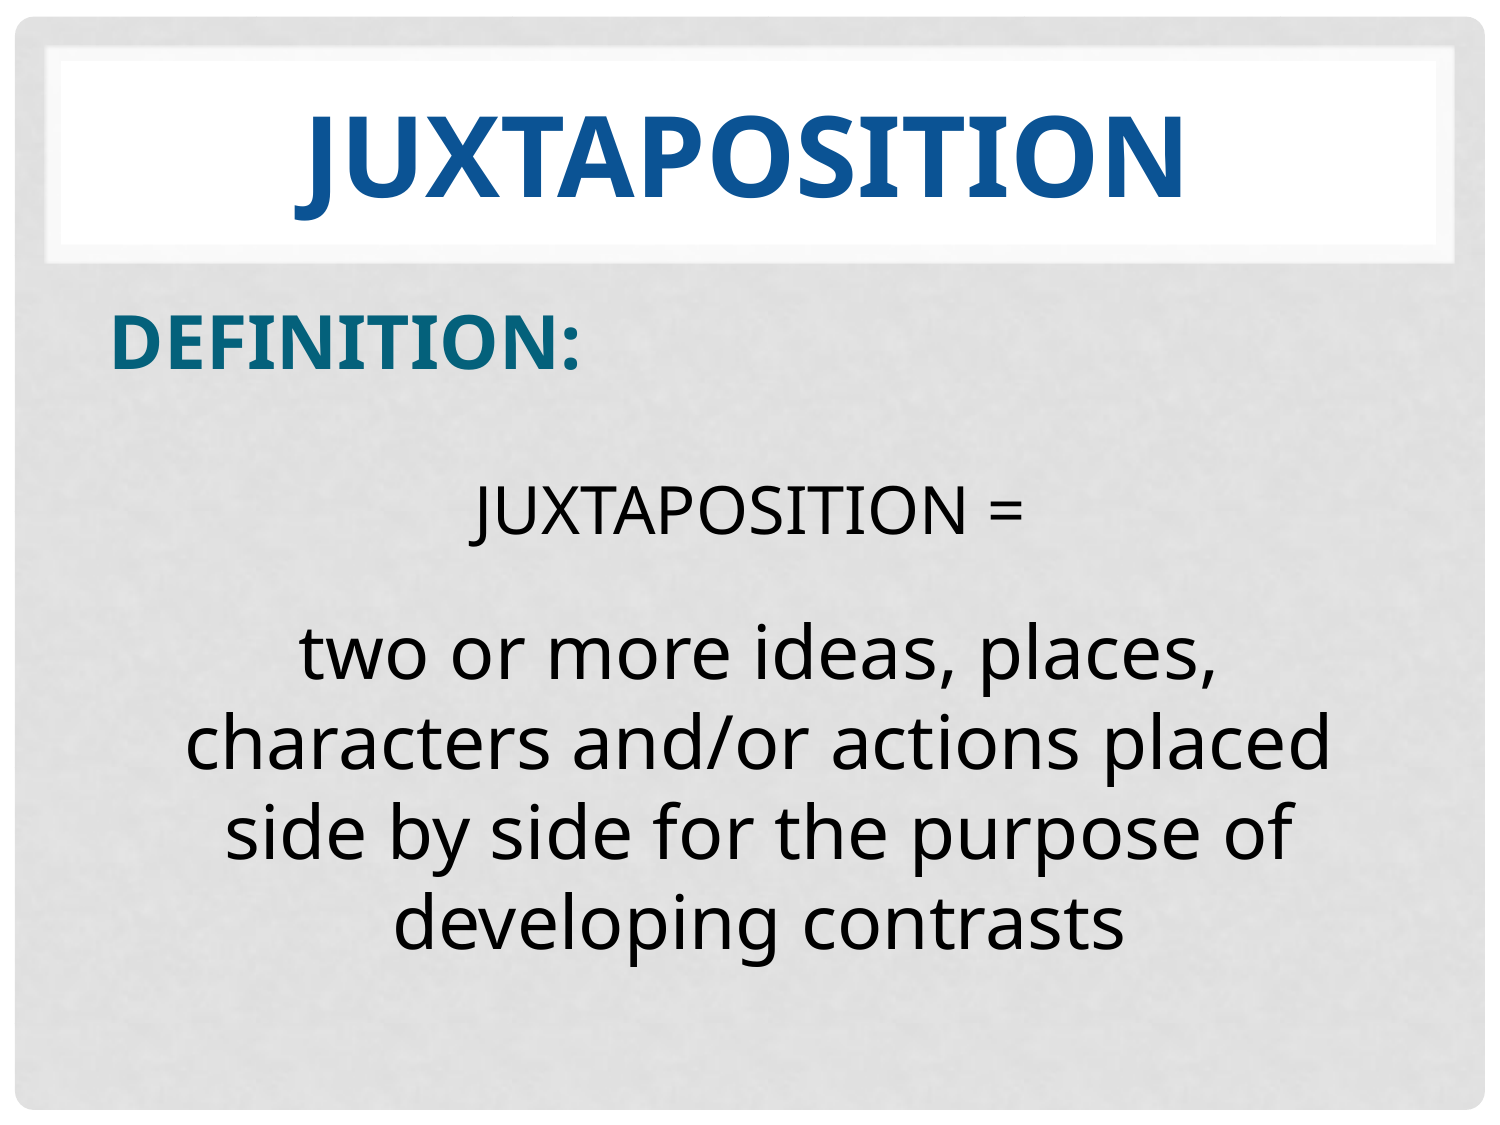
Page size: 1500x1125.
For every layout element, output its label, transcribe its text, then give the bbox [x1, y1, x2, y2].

list DEFINITION: JUXTAPOSITION = two or more ideas, places, characters and/or actions placed side by side for the purpose of developing contrasts [75, 287, 1425, 1005]
title JUXTAPOSITION [69, 66, 1425, 238]
